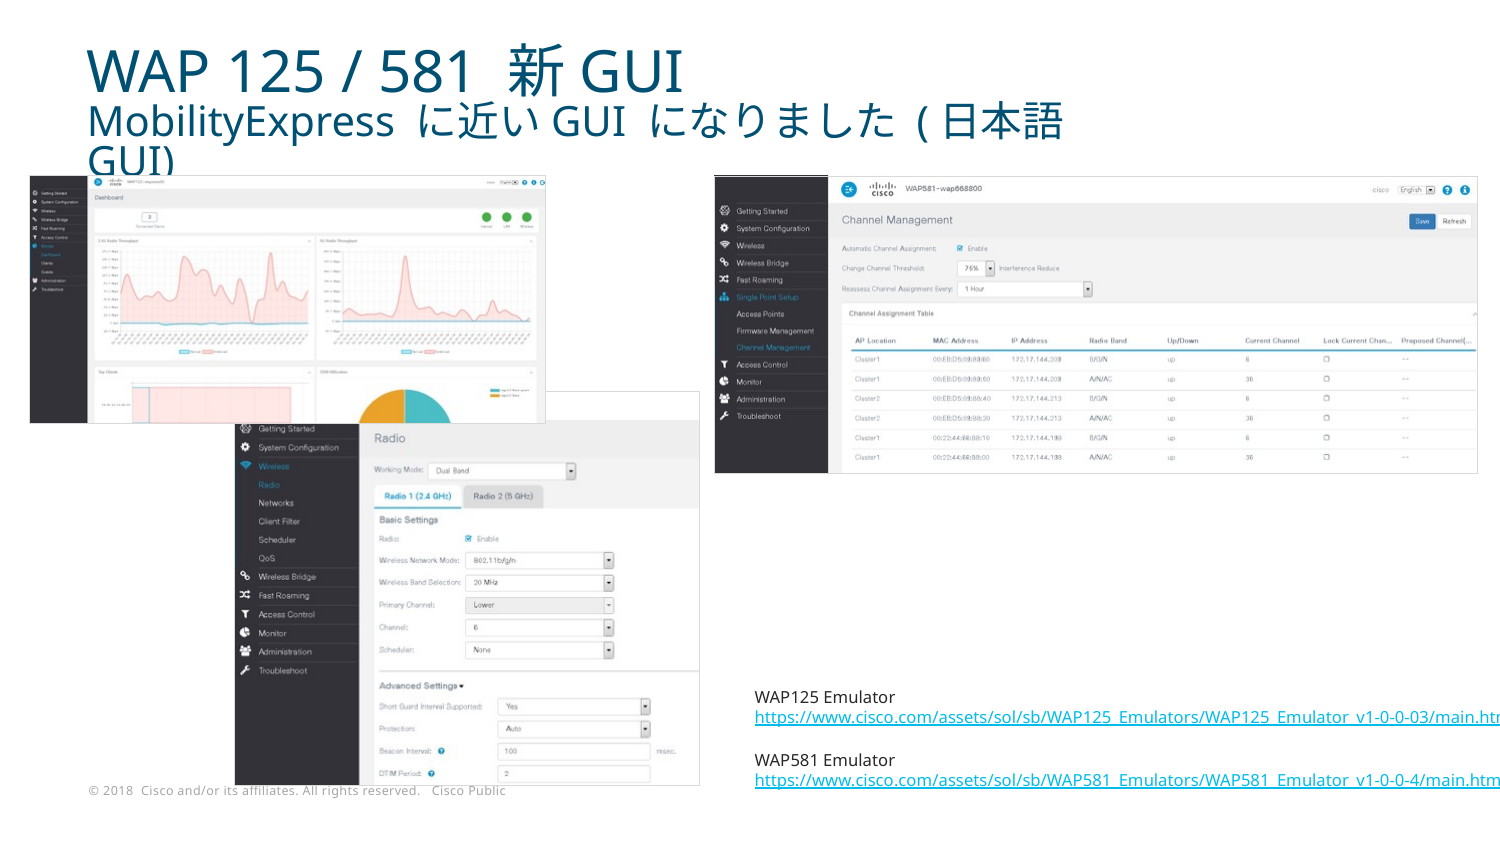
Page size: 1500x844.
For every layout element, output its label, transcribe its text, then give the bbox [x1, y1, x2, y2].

text_box WAP125 Emulator https://www.cisco.com/assets/sol/sb/WAP125_Emulators/WAP125_Emulator_v1-0-0-03/main.htm WAP581 Emulator https://www.cisco.com/assets/sol/sb/WAP581_Emulators/WAP581_Emulator_v1-0-0-4/main.htm [739, 679, 1500, 800]
picture [29, 175, 700, 786]
picture [714, 175, 1478, 474]
text_box WAP 125 / 581 新GUI MobilityExpress に近いGUI になりました (日本語GUI) [71, 55, 1127, 176]
